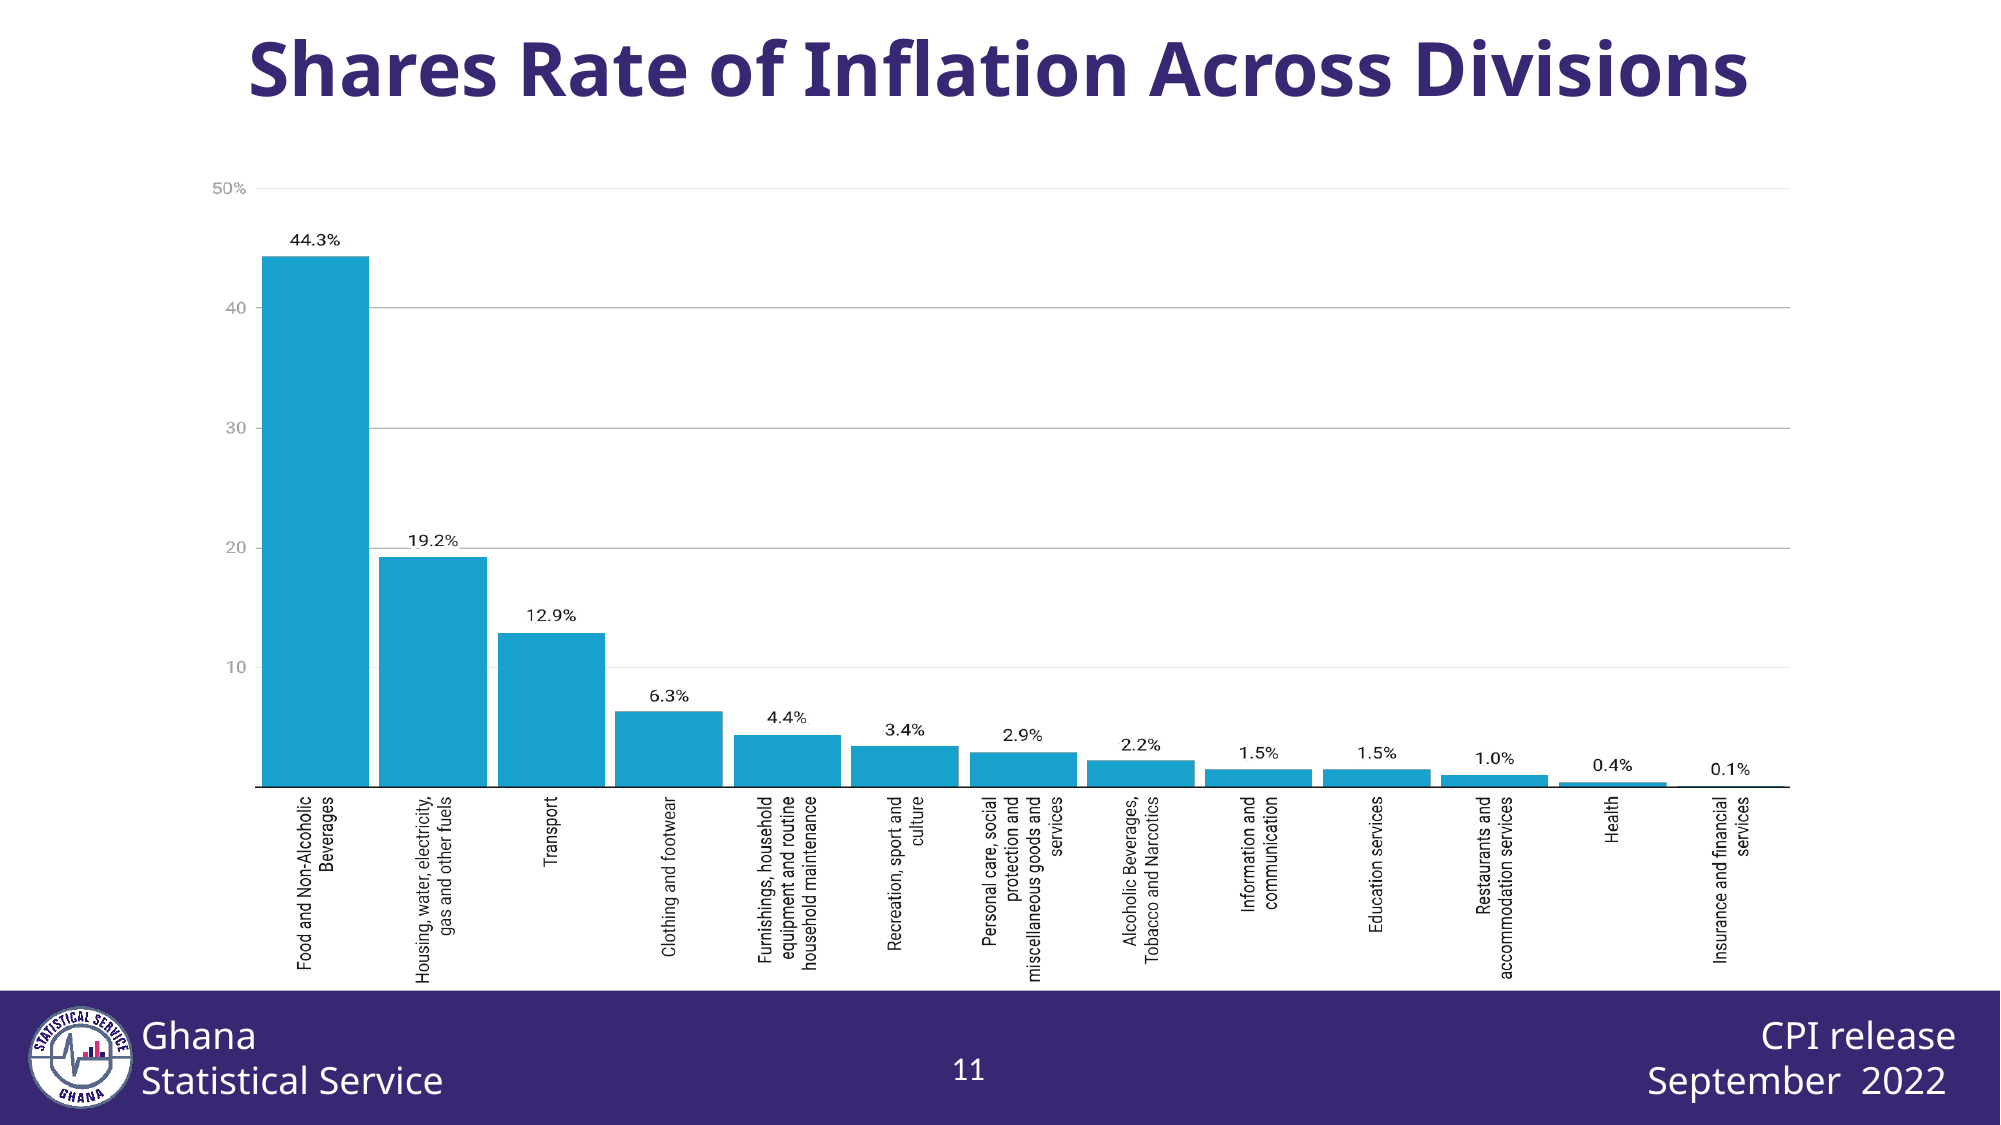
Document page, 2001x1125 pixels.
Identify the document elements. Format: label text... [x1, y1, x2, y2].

picture [195, 165, 1805, 1014]
picture [28, 1006, 133, 1109]
text_box Shares Rate of Inflation Across Divisions [0, 3, 2000, 141]
text_box 10 [884, 1037, 1000, 1096]
